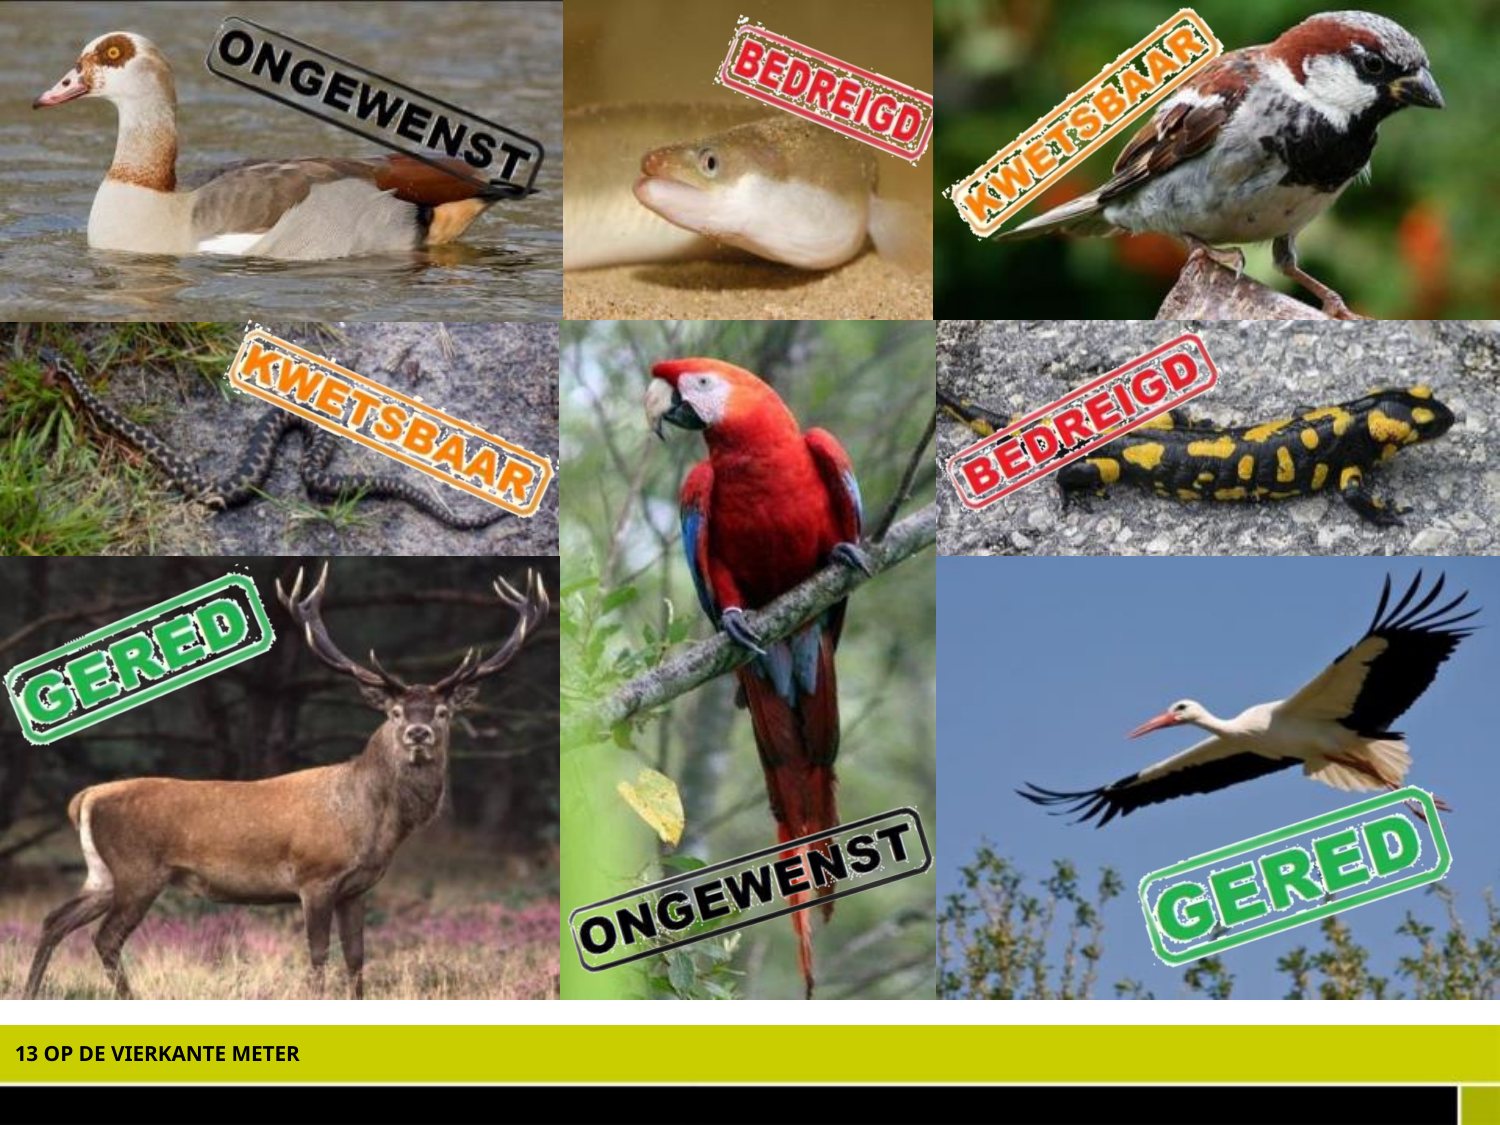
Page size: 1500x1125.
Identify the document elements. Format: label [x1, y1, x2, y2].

text_box [934, 320, 1500, 555]
text_box [928, 0, 1500, 319]
picture [0, 1025, 1500, 1125]
text_box [559, 320, 932, 1000]
text_box [564, 0, 926, 319]
picture [0, 0, 563, 322]
text_box [0, 322, 556, 554]
text_box [935, 555, 1500, 1000]
text_box [0, 555, 560, 1001]
